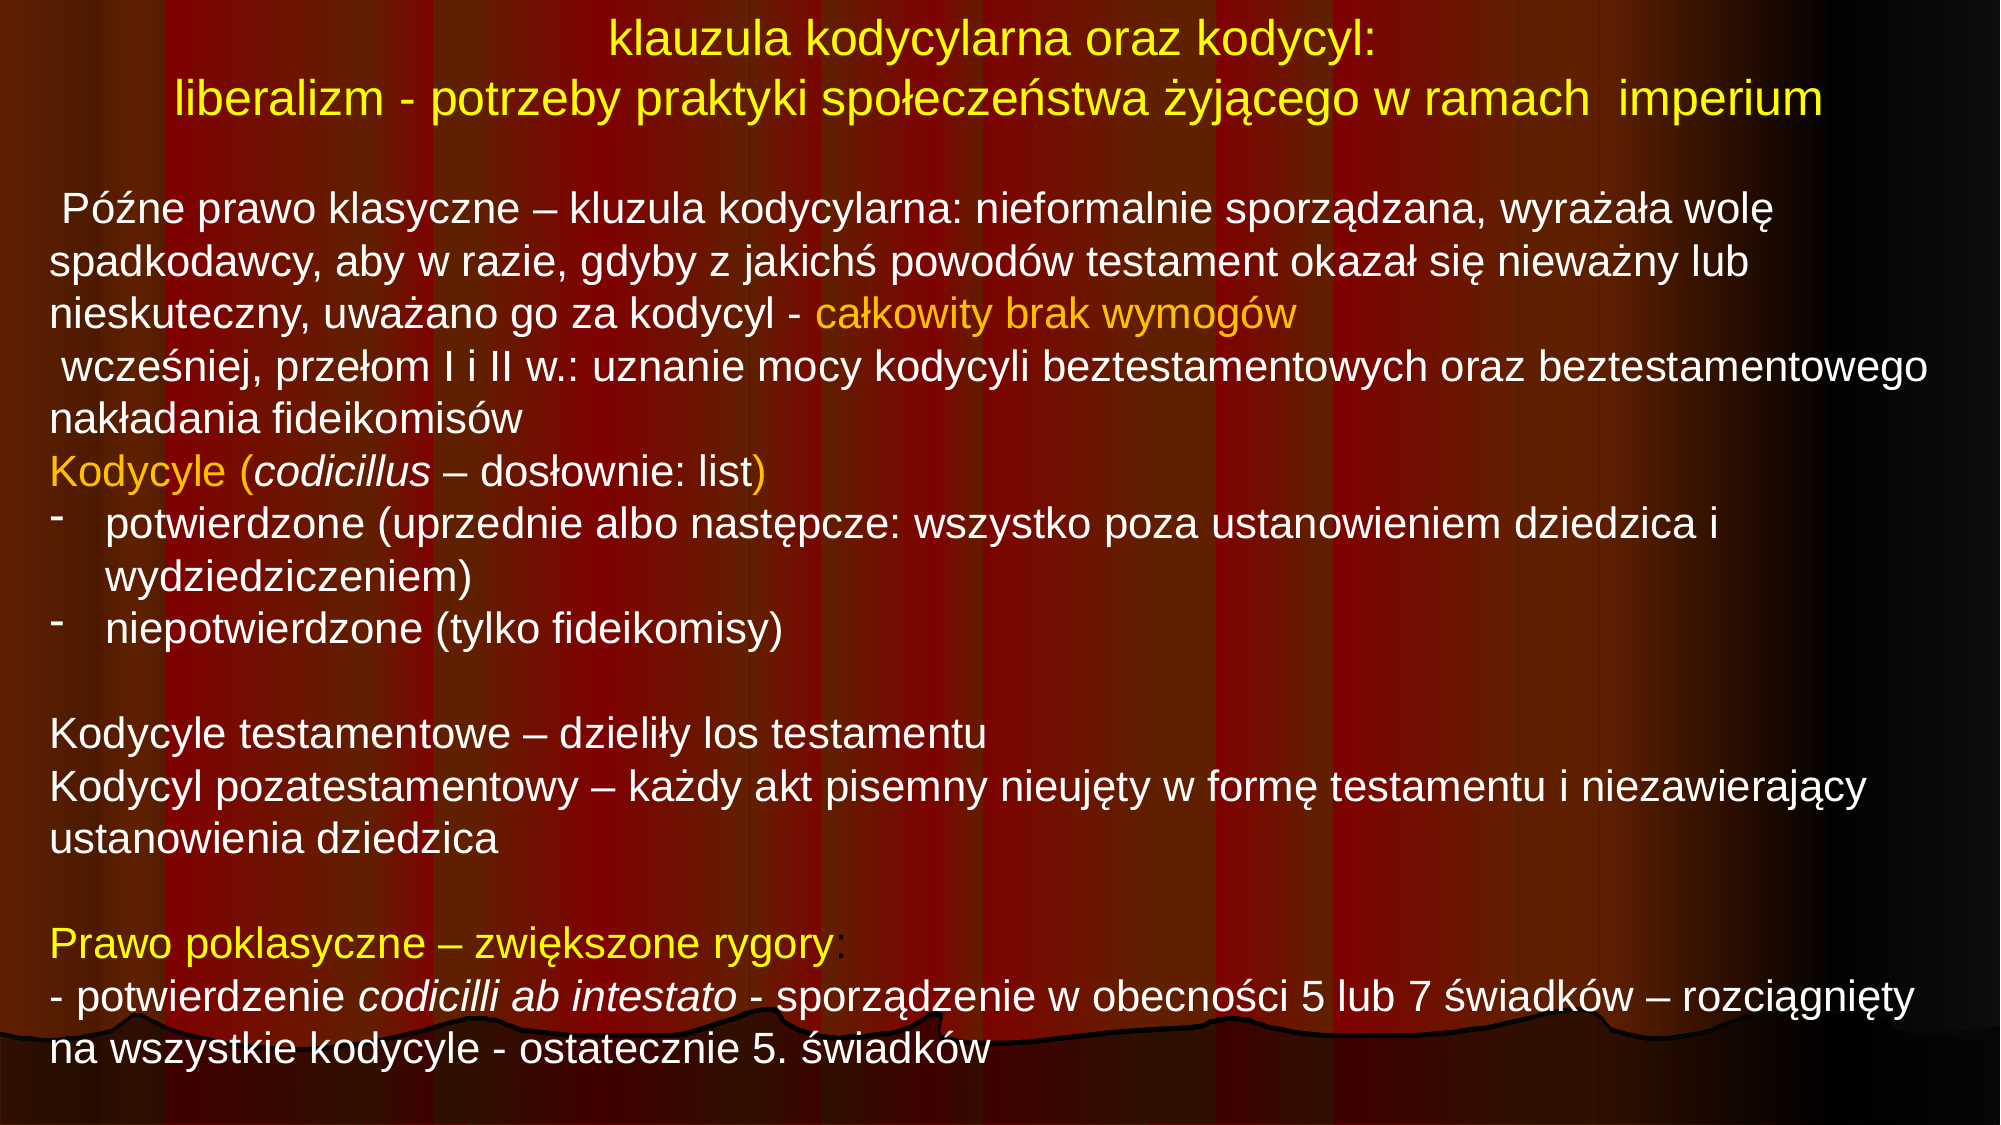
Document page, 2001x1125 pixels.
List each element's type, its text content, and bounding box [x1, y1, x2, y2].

text_box Późne prawo klasyczne – kluzula kodycylarna: nieformalnie sporządzana, wyrażała wolę spadkodawcy, aby w razie, gdyby z jakichś powodów testament okazał się nieważny lub nieskuteczny, uważano go za kodycyl - całkowity brak wymogów wcześniej, przełom I i II w.: uznanie mocy kodycyli beztestamentowych oraz beztestamentowego nakładania fideikomisów Kodycyle (codicillus – dosłownie: list) potwierdzone (uprzednie albo następcze: wszystko poza ustanowieniem dziedzica i wydziedziczeniem) niepotwierdzone (tylko fideikomisy) Kodycyle testamentowe – dzieliły los testamentu Kodycyl pozatestamentowy – każdy akt pisemny nieujęty w formę testamentu i niezawierający ustanowienia dziedzica Prawo poklasyczne – zwiększone rygory: - potwierdzenie codicilli ab intestato - sporządzenie w obecności 5 lub 7 świadków – rozciągnięty na wszystkie kodycyle - ostatecznie 5. świadków [34, 172, 1985, 1080]
title klauzula kodycylarna oraz kodycyl: liberalizm - potrzeby praktyki społeczeństwa żyjącego w ramach imperium [0, 19, 2000, 173]
